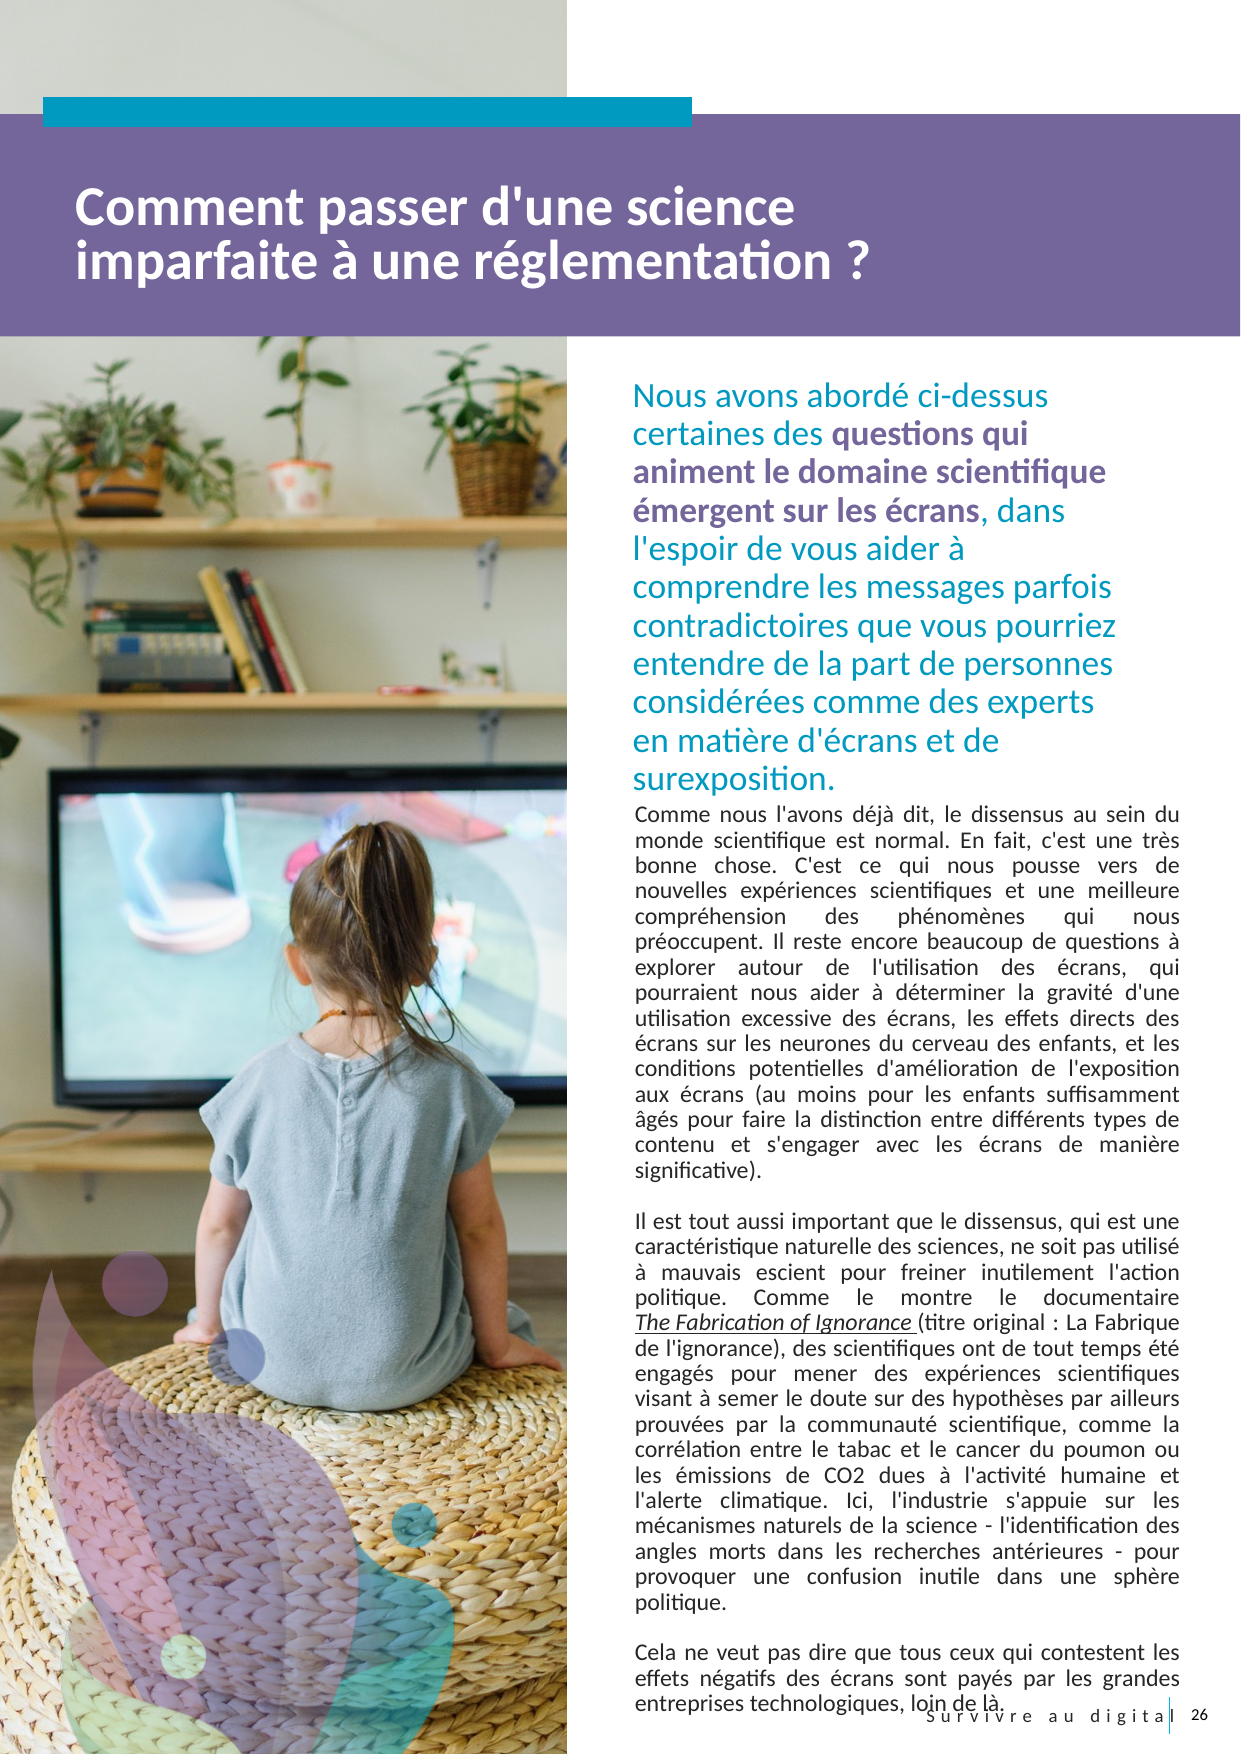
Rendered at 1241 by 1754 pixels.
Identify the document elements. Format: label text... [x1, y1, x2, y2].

slide_number 26 [1170, 1692, 1229, 1736]
text_box [567, 114, 1241, 337]
text_box Nous avons abordé ci-dessus certaines des questions qui animent le domaine scientifique émergent sur les écrans, dans l'espoir de vous aider à comprendre les messages parfois contradictoires que vous pourriez entendre de la part de personnes considérées comme des experts en matière d'écrans et de surexposition. [617, 368, 1154, 770]
picture [0, 0, 567, 1754]
text_box Comment passer d'une science imparfaite à une réglementation ? [567, 175, 946, 245]
text_box Comme nous l'avons déjà dit, le dissensus au sein du monde scientifique est normal. En fait, c'est une très bonne chose. C'est ce qui nous pousse vers de nouvelles expériences scientifiques et une meilleure compréhension des phénomènes qui nous préoccupent. Il reste encore beaucoup de questions à explorer autour de l'utilisation des écrans, qui pourraient nous aider à déterminer la gravité d'une utilisation excessive des écrans, les effets directs des écrans sur les neurones du cerveau des enfants, et les conditions potentielles d'amélioration de l'exposition aux écrans (au moins pour les enfants suffisamment âgés pour faire la distinction entre différents types de contenu et s'engager avec les écrans de manière significative). Il est tout aussi important que le dissensus, qui est une caractéristique naturelle des sciences, ne soit pas utilisé à mauvais escient pour freiner inutilement l'action politique. Comme le montre le documentaire The Fabrication of Ignorance (titre original : La Fabrique de l'ignorance), des scientifiques ont de tout temps été engagés pour mener des expériences scientifiques visant à semer le doute sur des hypothèses par ailleurs prouvées par la communauté scientifique, comme la corrélation entre le tabac et le cancer du poumon ou les émissions de CO2 dues à l'activité humaine et l'alerte climatique. Ici, l'industrie s'appuie sur les mécanismes naturels de la science - l'identification des angles morts dans les recherches antérieures - pour provoquer une confusion inutile dans une sphère politique. Cela ne veut pas dire que tous ceux qui contestent les effets négatifs des écrans sont payés par les grandes entreprises technologiques, loin de là. [620, 794, 1195, 1628]
text_box [567, 96, 693, 128]
